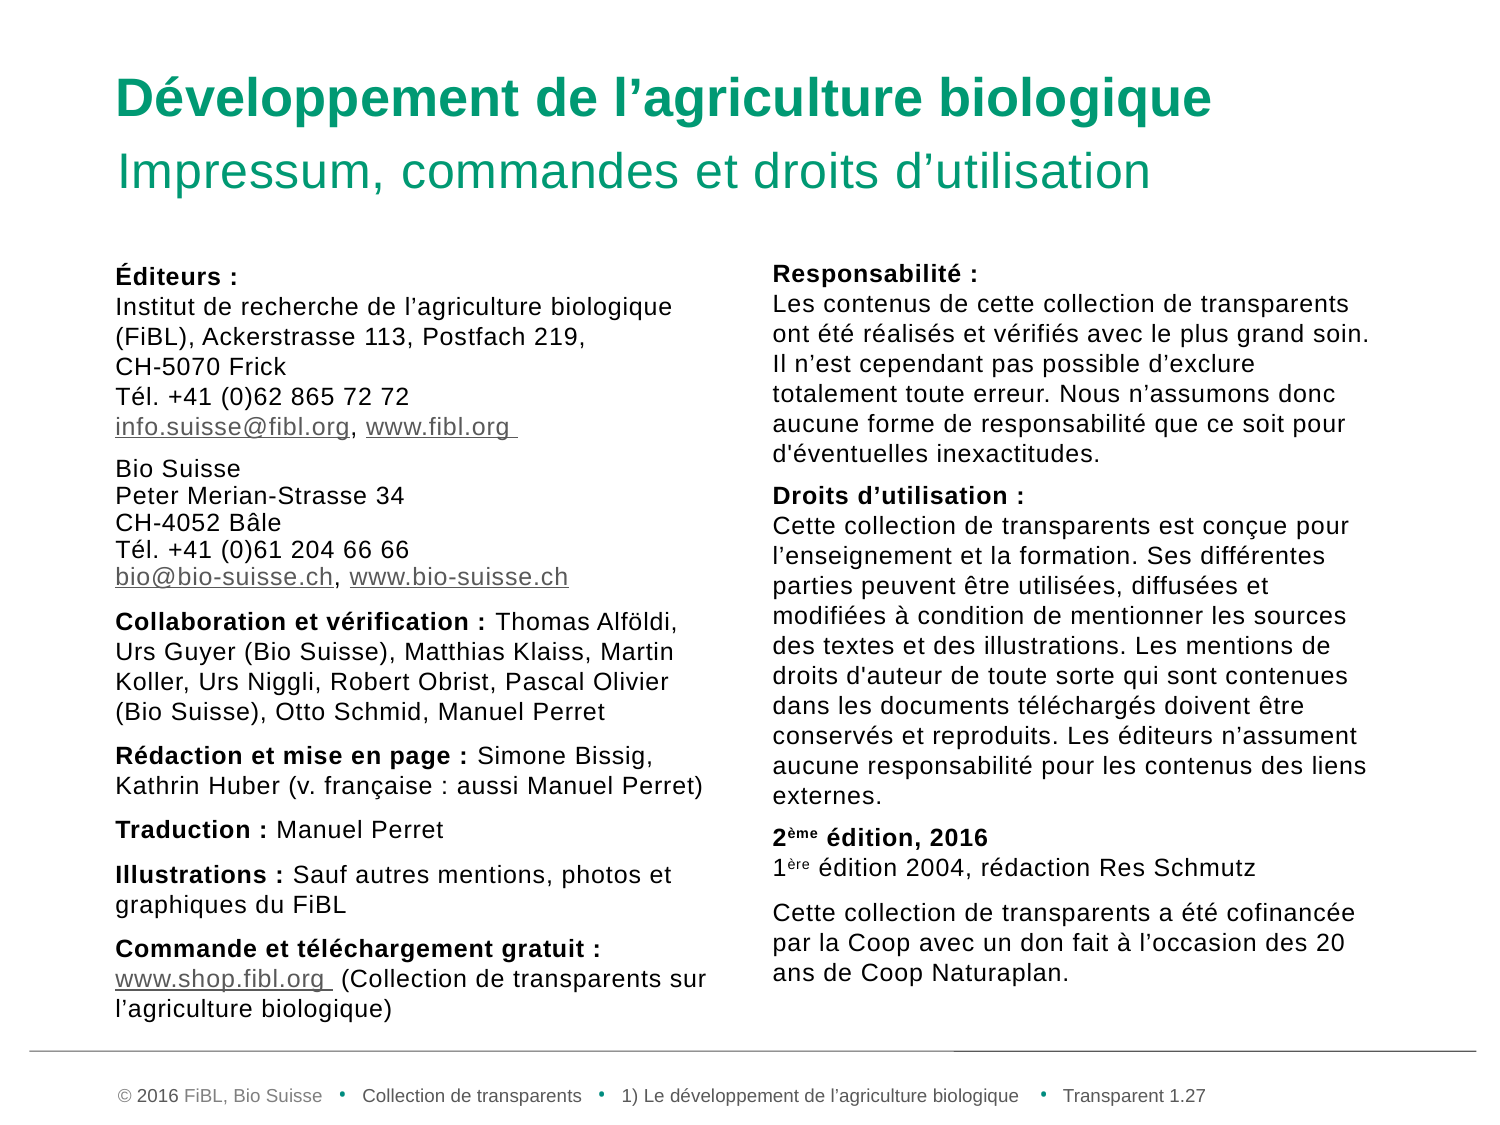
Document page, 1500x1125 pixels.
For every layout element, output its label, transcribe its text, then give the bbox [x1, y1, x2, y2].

list Responsabilité : Les contenus de cette collection de transparents ont été réalisés et vérifiés avec le plus grand soin. Il n’est cependant pas possible d’exclure totalement toute erreur. Nous n’assumons donc aucune forme de responsabilité que ce soit pour d'éventuelles inexactitudes. Droits d’utilisation : Cette collection de transparents est conçue pour l’enseignement et la formation. Ses différentes parties peuvent être utilisées, diffusées et modifiées à condition de mentionner les sources des textes et des illustrations. Les mentions de droits d'auteur de toute sorte qui sont contenues dans les documents téléchargés doivent être conservés et reproduits. Les éditeurs n’assument aucune responsabilité pour les contenus des liens externes. 2ème édition, 2016 1ère édition 2004, rédaction Res Schmutz Cette collection de transparents a été cofinancée par la Coop avec un don fait à l’occasion des 20 ans de Coop Naturaplan. [757, 253, 1397, 1047]
list Impressum, commandes et droits d’utilisation [101, 137, 1397, 211]
list Éditeurs : Institut de recherche de l’agriculture biologique (FiBL), Ackerstrasse 113, Postfach 219, CH-5070 Frick Tél. +41 (0)62 865 72 72 info.suisse@fibl.org, www.fibl.org Bio Suisse Peter Merian-Strasse 34 CH-4052 Bâle Tél. +41 (0)61 204 66 66 bio@bio-suisse.ch, www.bio-suisse.ch Collaboration et vérification : Thomas Alföldi, Urs Guyer (Bio Suisse), Matthias Klaiss, Martin Koller, Urs Niggli, Robert Obrist, Pascal Olivier (Bio Suisse), Otto Schmid, Manuel Perret Rédaction et mise en page : Simone Bissig, Kathrin Huber (v. française : aussi Manuel Perret) Traduction : Manuel Perret Illustrations : Sauf autres mentions, photos et graphiques du FiBL Commande et téléchargement gratuit : www.shop.fibl.org (Collection de transparents sur l’agriculture biologique) [100, 253, 740, 988]
title Développement de l’agriculture biologique [100, 59, 1397, 138]
